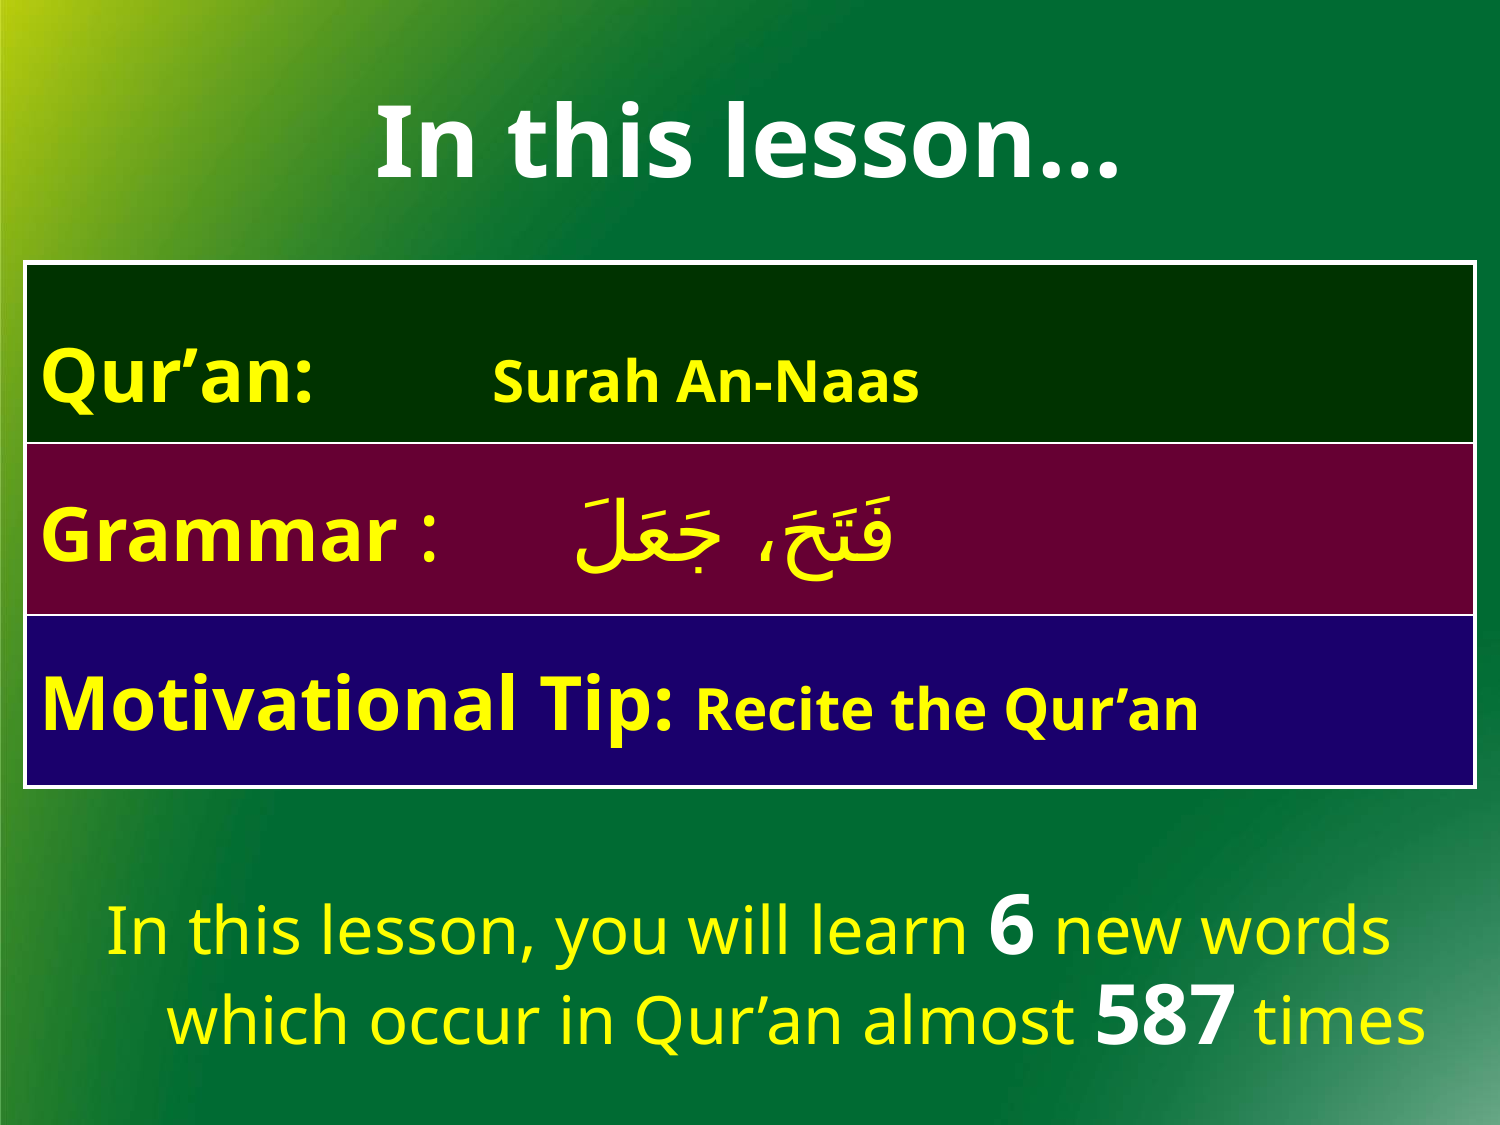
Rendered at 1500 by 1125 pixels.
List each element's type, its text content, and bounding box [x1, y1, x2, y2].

text_box In this lesson… [74, 74, 1425, 201]
picture [0, 0, 1500, 1125]
table_header Qur’an: Surah An-Naas [27, 265, 1473, 442]
table_cell Grammar : فَتَحَ، جَعَلَ [27, 444, 1473, 614]
text_box In this lesson, you will learn 6 new words which occur in Qur’an almost 587 times [37, 875, 1463, 1125]
table_cell Motivational Tip: Recite the Qur’an [27, 616, 1473, 785]
